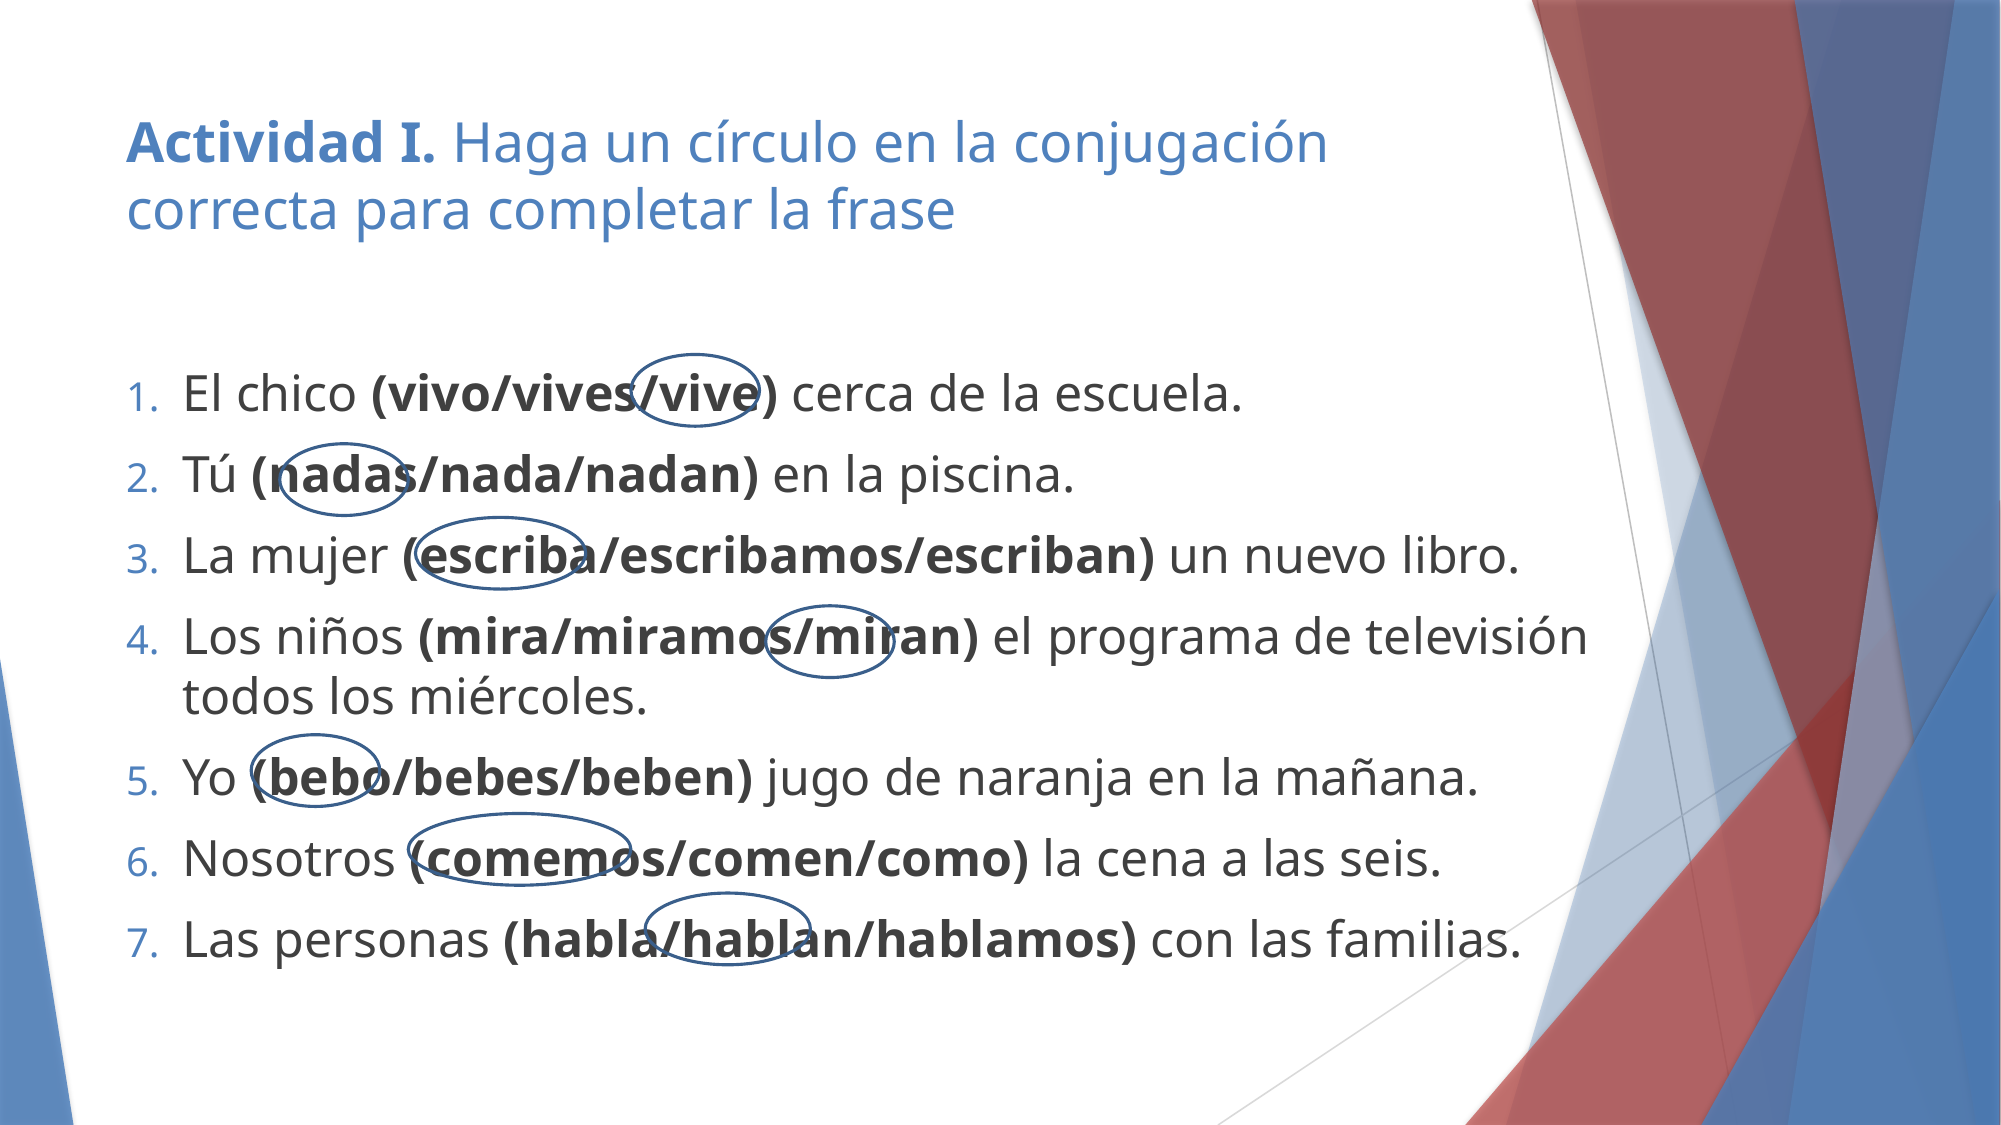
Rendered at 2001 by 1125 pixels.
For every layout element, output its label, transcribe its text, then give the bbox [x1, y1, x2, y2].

text_box [413, 515, 588, 591]
text_box [643, 891, 812, 967]
text_box [278, 442, 410, 518]
text_box [764, 604, 896, 680]
title Actividad I. Haga un círculo en la conjugación correcta para completar la frase [111, 99, 1522, 317]
text_box [249, 733, 382, 809]
text_box [629, 352, 762, 428]
list El chico (vivo/vives/vive) cerca de la escuela. Tú (nadas/nada/nadan) en la piscina. La mujer (escriba/escribamos/escriban) un nuevo libro. Los niños (mira/miramos/miran) el programa de televisión todos los miércoles. Yo (bebo/bebes/beben) jugo de naranja en la mañana. Nosotros (comemos/comen/como) la cena a las seis. Las personas (habla/hablan/hablamos) con las familias. [111, 354, 1678, 1098]
text_box [406, 811, 633, 887]
